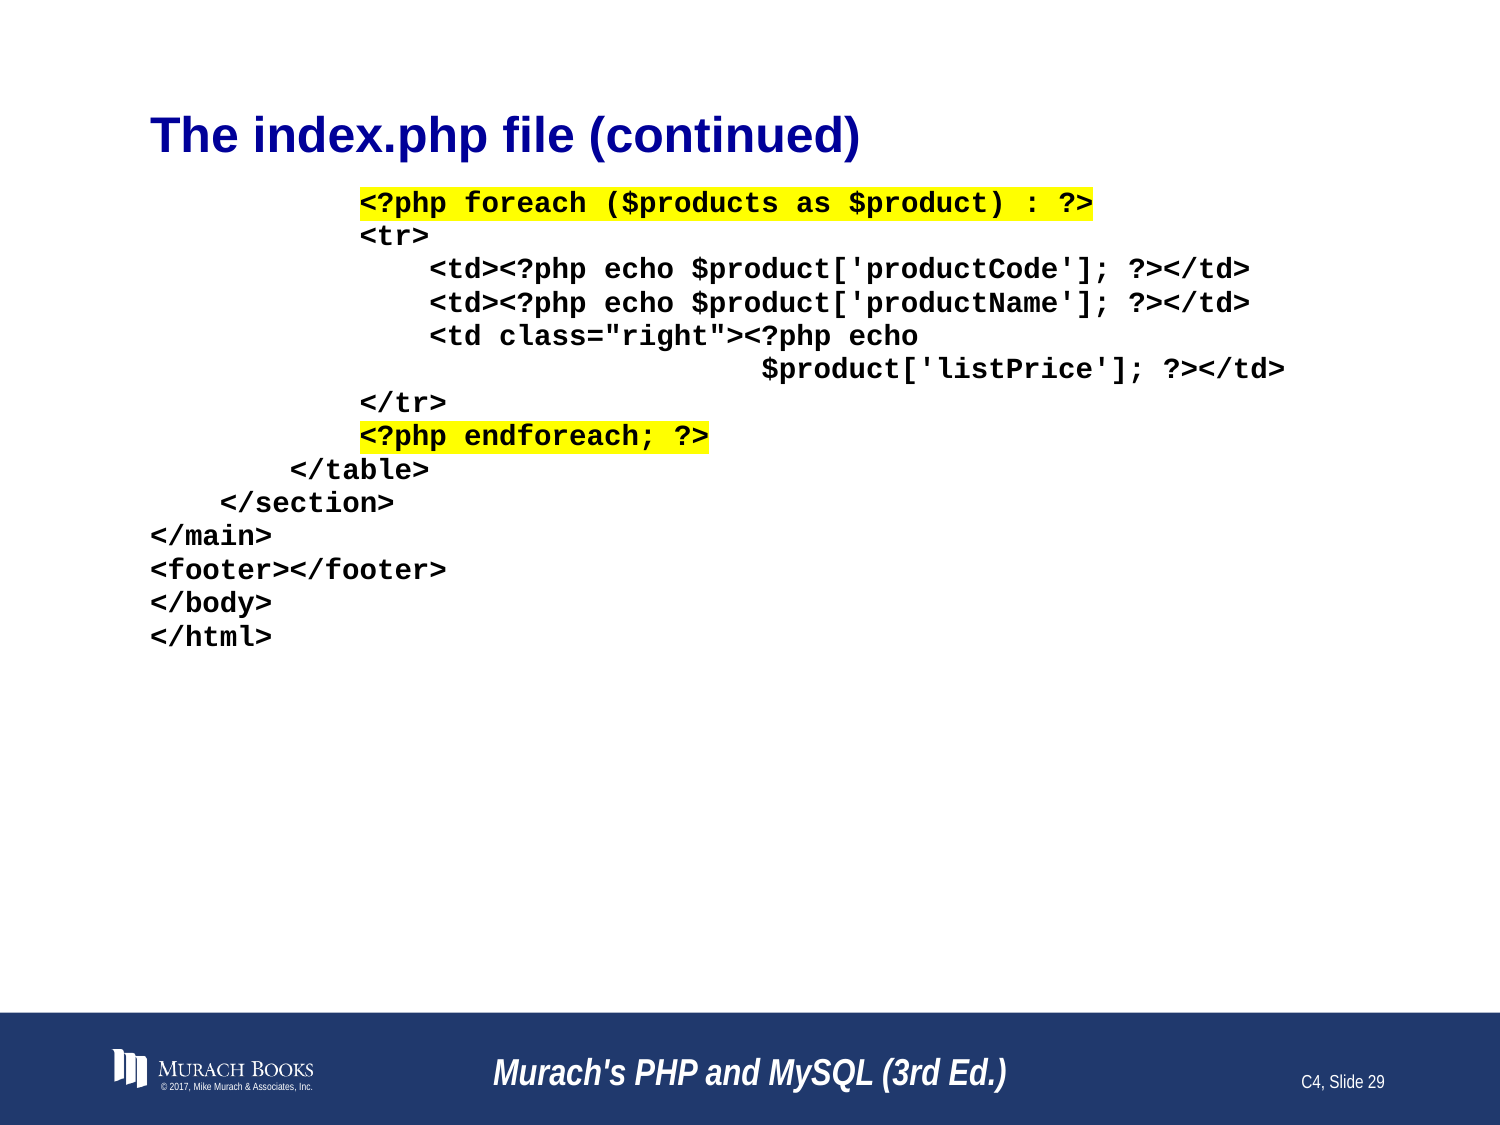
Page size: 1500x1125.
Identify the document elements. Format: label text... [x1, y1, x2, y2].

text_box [149, 187, 1346, 1060]
slide_number Murach's PHP and MySQL (3rd Ed.) [463, 1069, 1050, 1100]
slide_number C4, Slide 29 [1087, 1025, 1400, 1100]
title The index.php file (continued) [150, 101, 1350, 163]
footer © 2017, Mike Murach & Associates, Inc. [12, 1025, 463, 1100]
